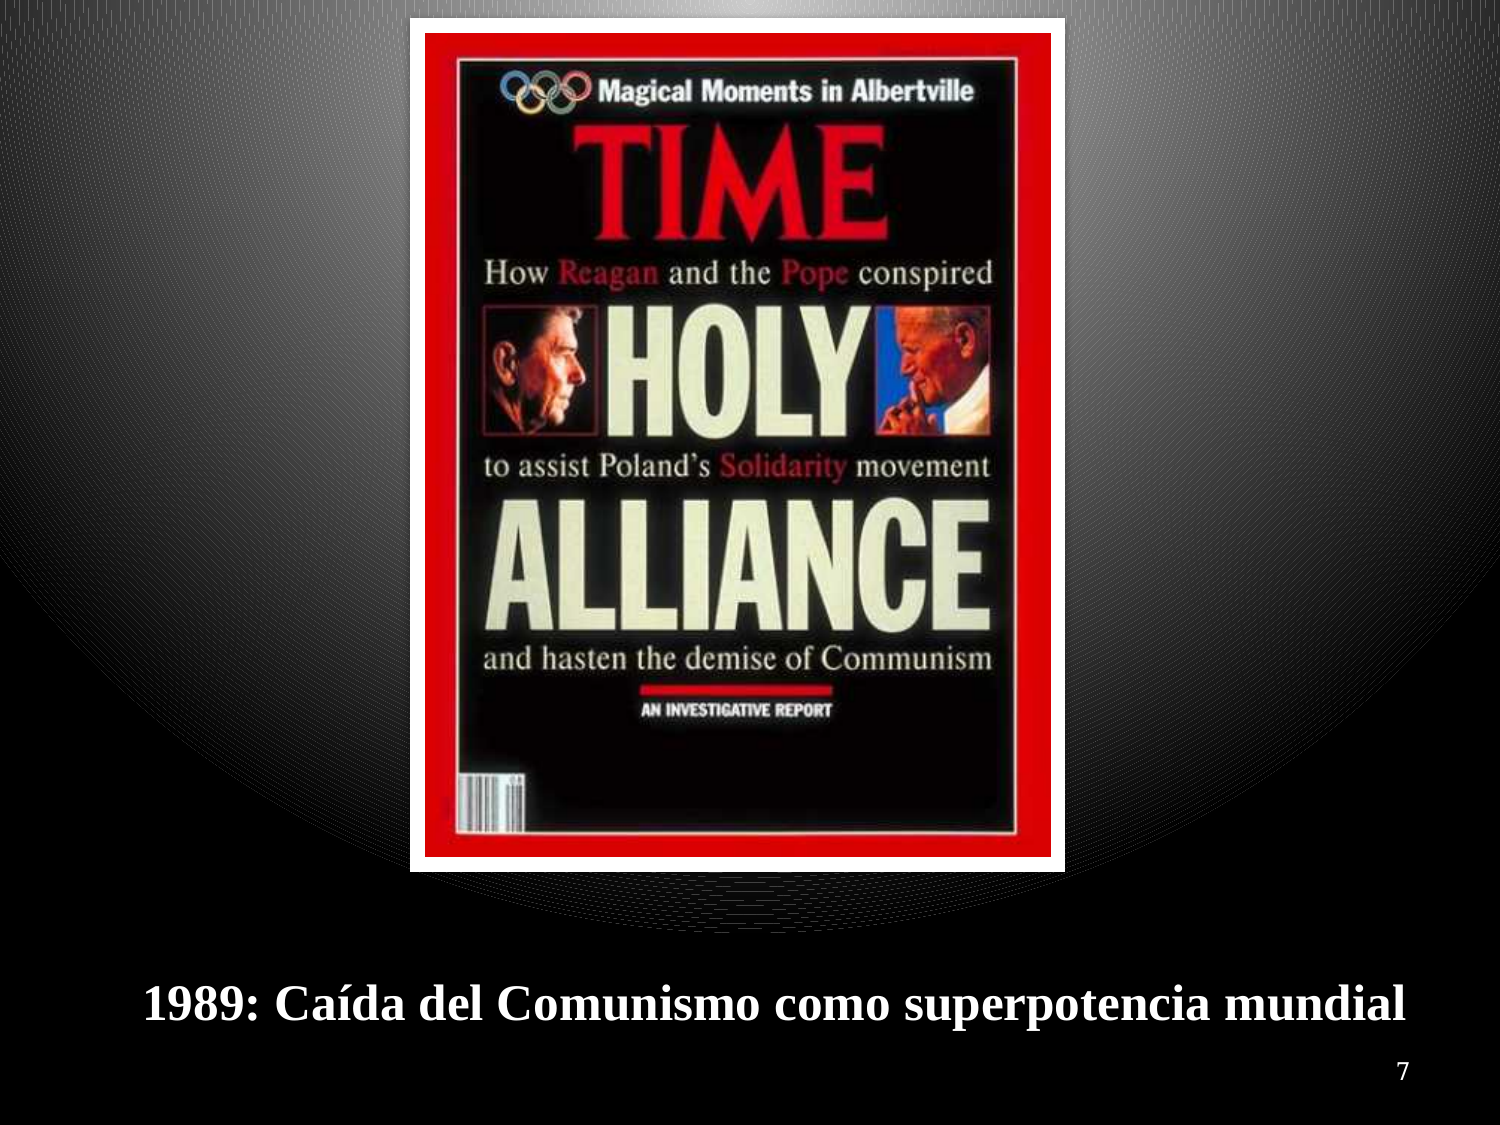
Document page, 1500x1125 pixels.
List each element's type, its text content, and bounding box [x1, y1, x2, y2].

picture [424, 32, 1052, 858]
title 1989: Caída del Comunismo como superpotencia mundial [99, 937, 1451, 1063]
slide_number 7 [1074, 1042, 1425, 1103]
